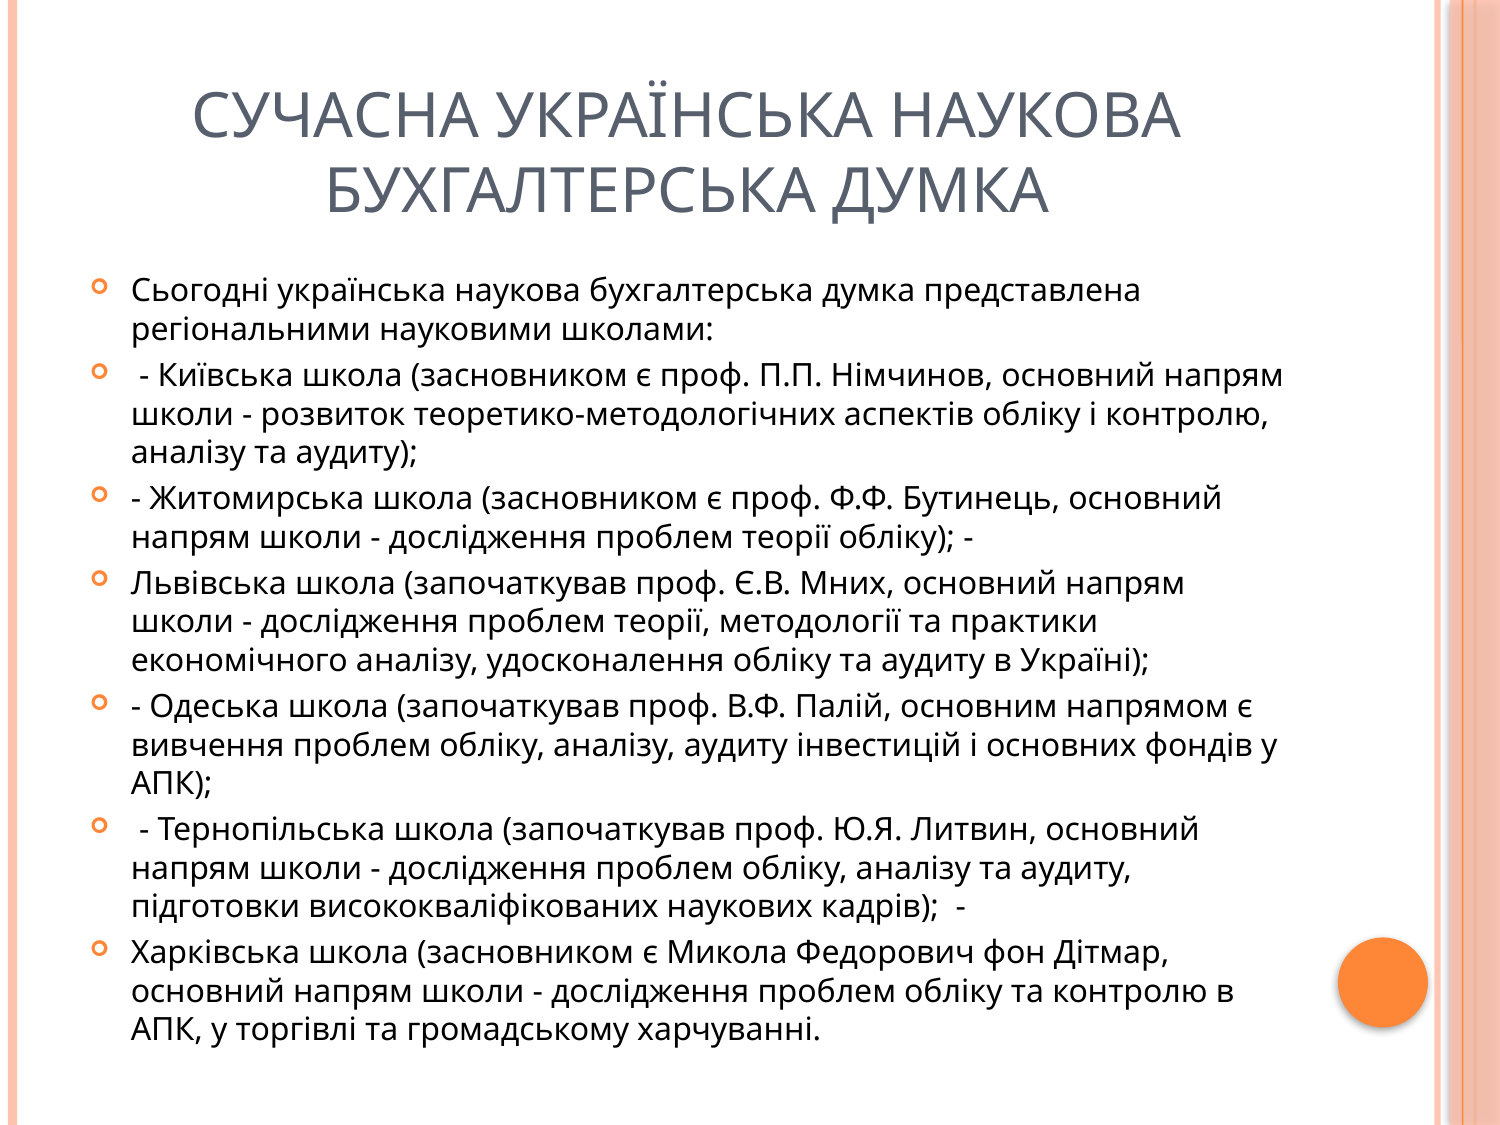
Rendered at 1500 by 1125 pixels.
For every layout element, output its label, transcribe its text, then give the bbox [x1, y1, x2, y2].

title Сучасна українська наукова бухгалтерська думка [75, 45, 1300, 233]
list Сьогодні українська наукова бухгалтерська думка представлена регіональними науковими школами: - Київська школа (засновником є проф. П.П. Німчинов, основний напрям школи - розвиток теоретико-методологічних аспектів обліку і контролю, аналізу та аудиту); - Житомирська школа (засновником є проф. Ф.Ф. Бутинець, основний напрям школи - дослідження проблем теорії обліку); - Львівська школа (започаткував проф. Є.В. Мних, основний напрям школи - дослідження проблем теорії, методології та практики економічного аналізу, удосконалення обліку та аудиту в Україні); - Одеська школа (започаткував проф. В.Ф. Палій, основним напрямом є вивчення проблем обліку, аналізу, аудиту інвестицій і основних фондів у АПК); - Тернопільська школа (започаткував проф. Ю.Я. Литвин, основний напрям школи - дослідження проблем обліку, аналізу та аудиту, підготовки висококваліфікованих наукових кадрів); - Харківська школа (засновником є Микола Федорович фон Дітмар, основний напрям школи - дослідження проблем обліку та контролю в АПК, у торгівлі та громадському харчуванні. [75, 262, 1300, 1062]
